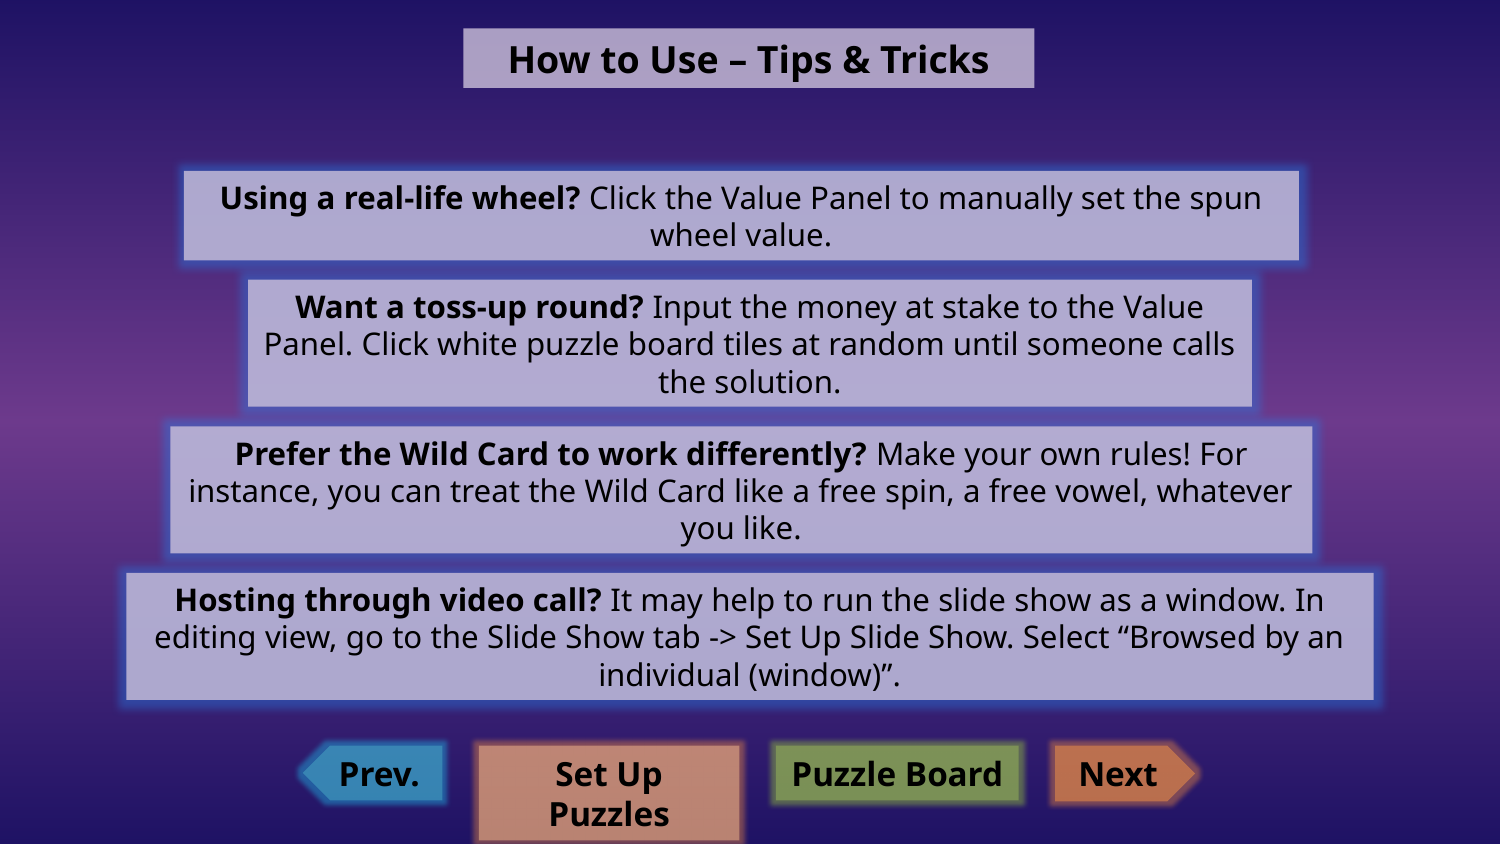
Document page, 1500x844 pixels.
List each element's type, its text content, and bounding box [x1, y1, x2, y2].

text_box Hosting through video call? It may help to run the slide show as a window. In editing view, go to the Slide Show tab -> Set Up Slide Show. Select “Browsed by an individual (window)”. [126, 572, 1374, 700]
text_box Prefer the Wild Card to work differently? Make your own rules! For instance, you can treat the Wild Card like a free spin, a free vowel, whatever you like. [170, 426, 1313, 554]
text_box Puzzle Board [775, 745, 1019, 801]
text_box Prev. [302, 745, 443, 801]
text_box Want a toss-up round? Input the money at stake to the Value Panel. Click white puzzle board tiles at random until someone calls the solution. [248, 279, 1252, 407]
text_box Set Up Puzzles [478, 745, 740, 841]
text_box Using a real-life wheel? Click the Value Panel to manually set the spun wheel value. [183, 170, 1299, 261]
text_box How to Use – Tips & Tricks [463, 28, 1035, 88]
text_box Next [1055, 745, 1196, 802]
